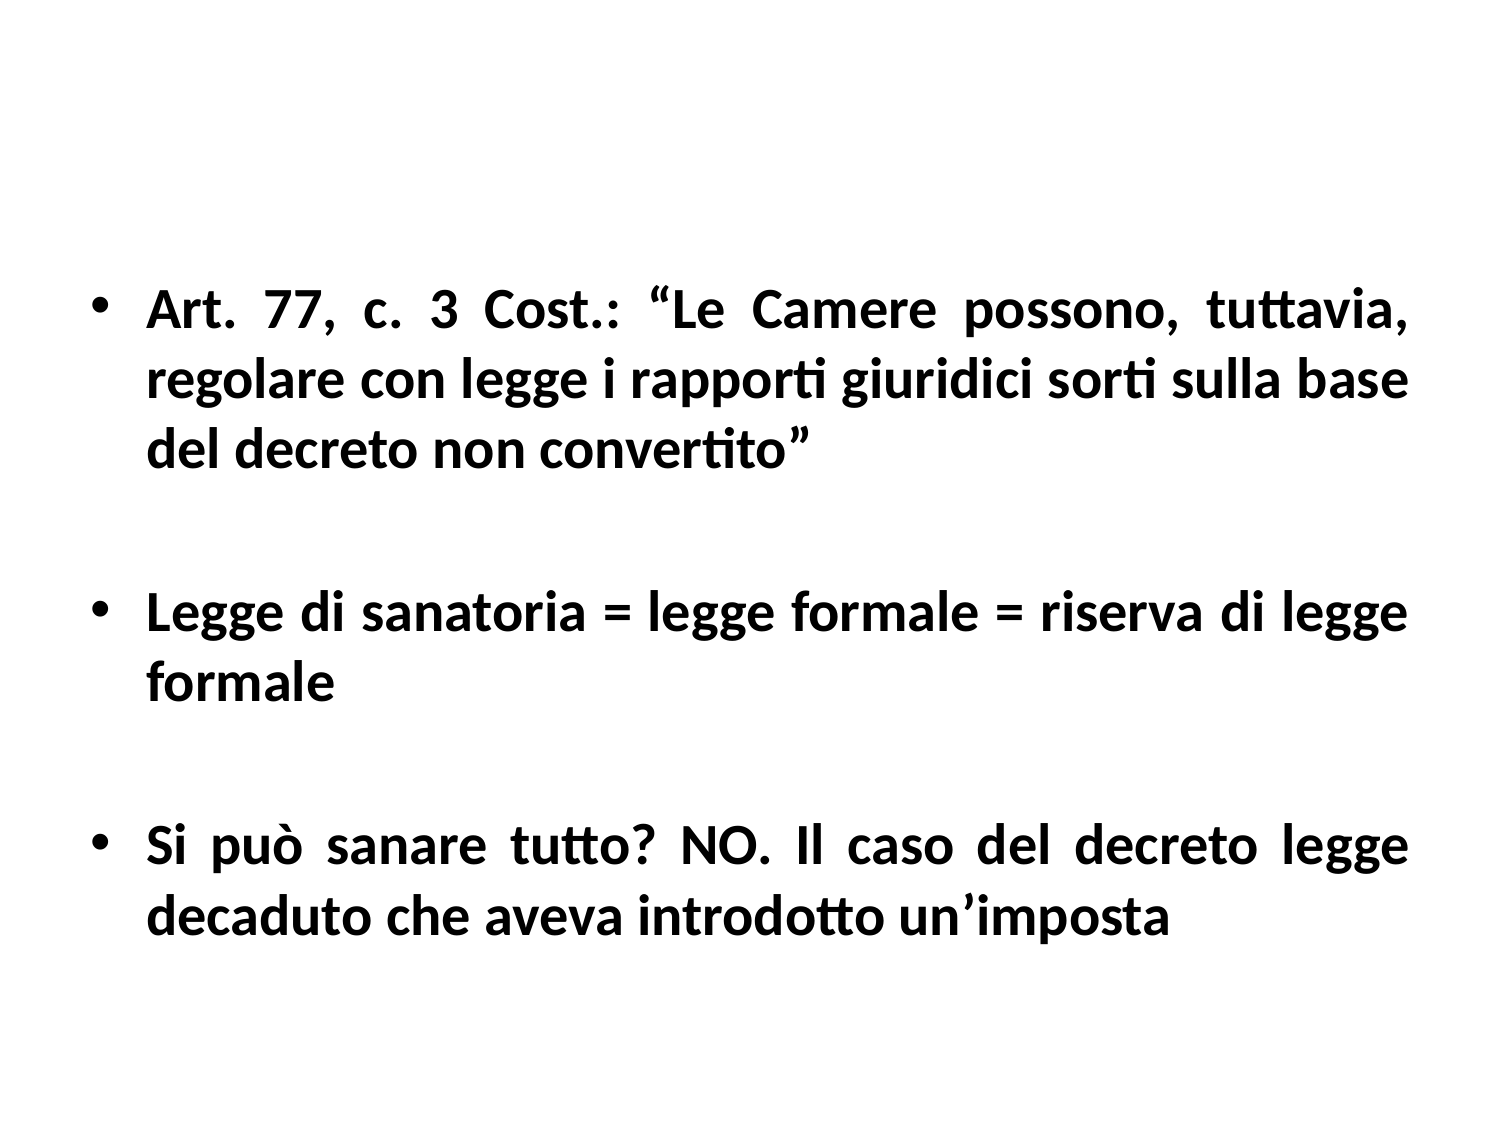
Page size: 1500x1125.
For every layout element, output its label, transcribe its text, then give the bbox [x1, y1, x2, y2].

list Art. 77, c. 3 Cost.: “Le Camere possono, tuttavia, regolare con legge i rapporti giuridici sorti sulla base del decreto non convertito” Legge di sanatoria = legge formale = riserva di legge formale Si può sanare tutto? NO. Il caso del decreto legge decaduto che aveva introdotto un’imposta [74, 262, 1426, 1006]
